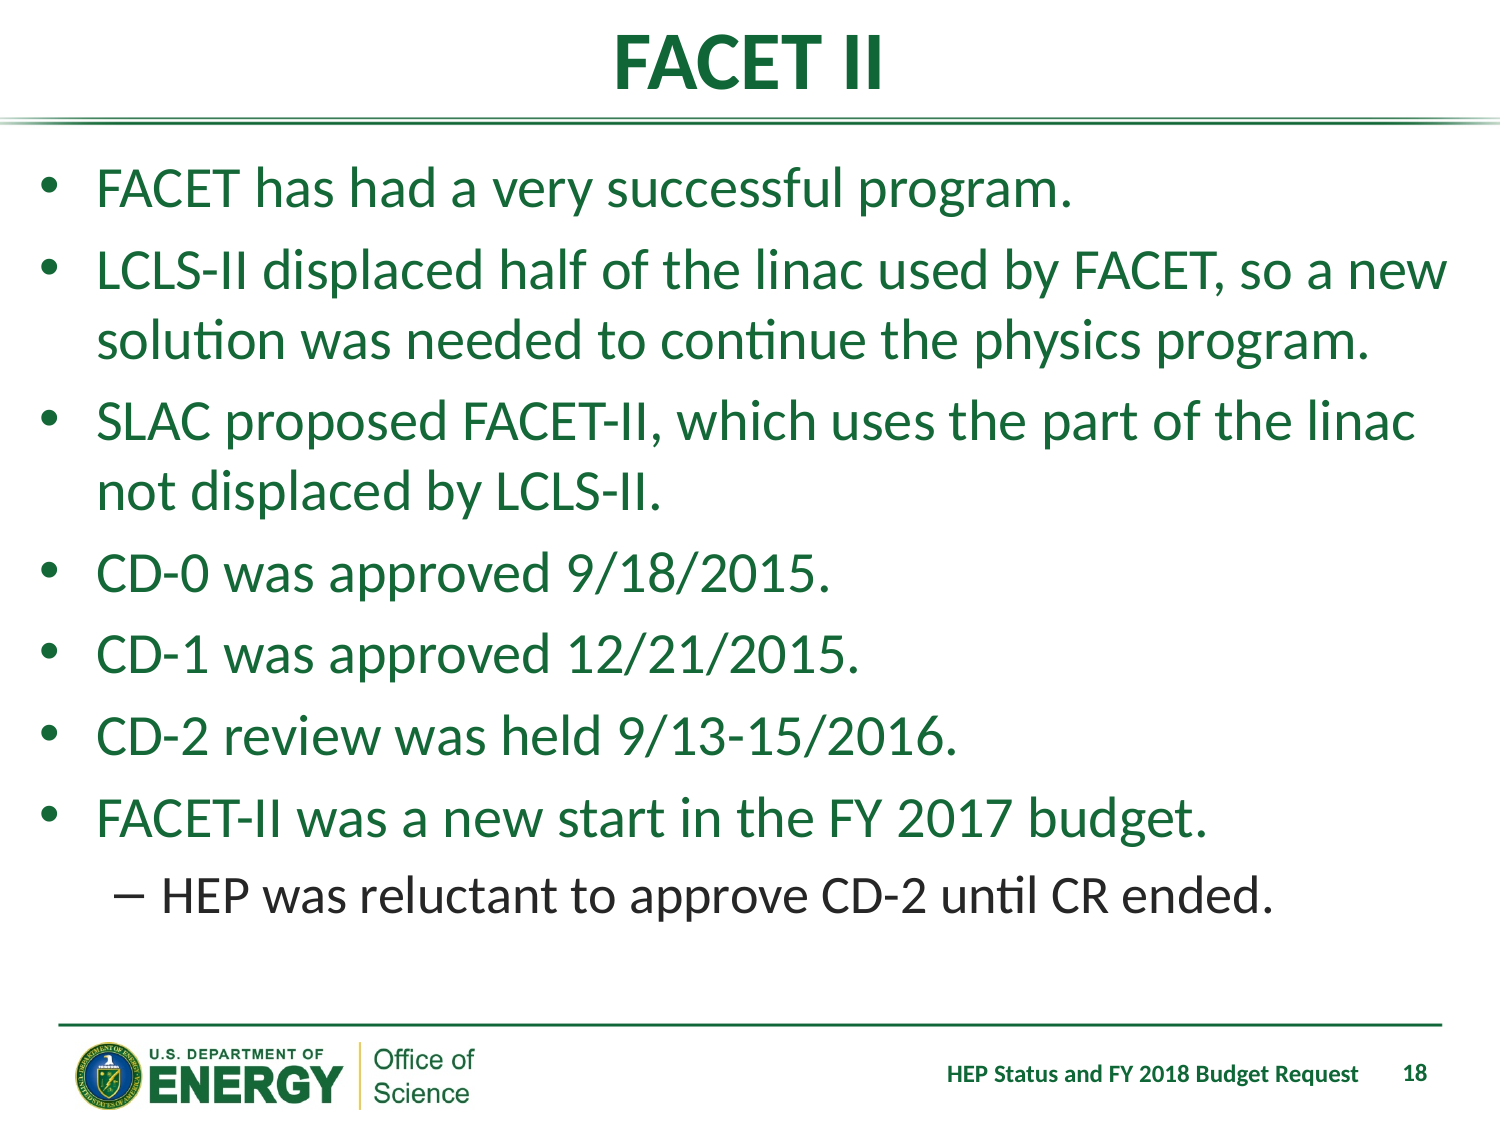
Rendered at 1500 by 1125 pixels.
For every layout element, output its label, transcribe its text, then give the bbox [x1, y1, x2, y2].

slide_number 18 [1380, 1041, 1443, 1102]
title FACET II [0, 0, 1500, 113]
picture [0, 113, 1500, 1125]
list FACET has had a very successful program. LCLS-II displaced half of the linac used by FACET, so a new solution was needed to continue the physics program. SLAC proposed FACET-II, which uses the part of the linac not displaced by LCLS-II. CD-0 was approved 9/18/2015. CD-1 was approved 12/21/2015. CD-2 review was held 9/13-15/2016. FACET-II was a new start in the FY 2017 budget. HEP was reluctant to approve CD-2 until CR ended. [24, 142, 1475, 1005]
footer HEP Status and FY 2018 Budget Request [512, 1042, 1375, 1103]
